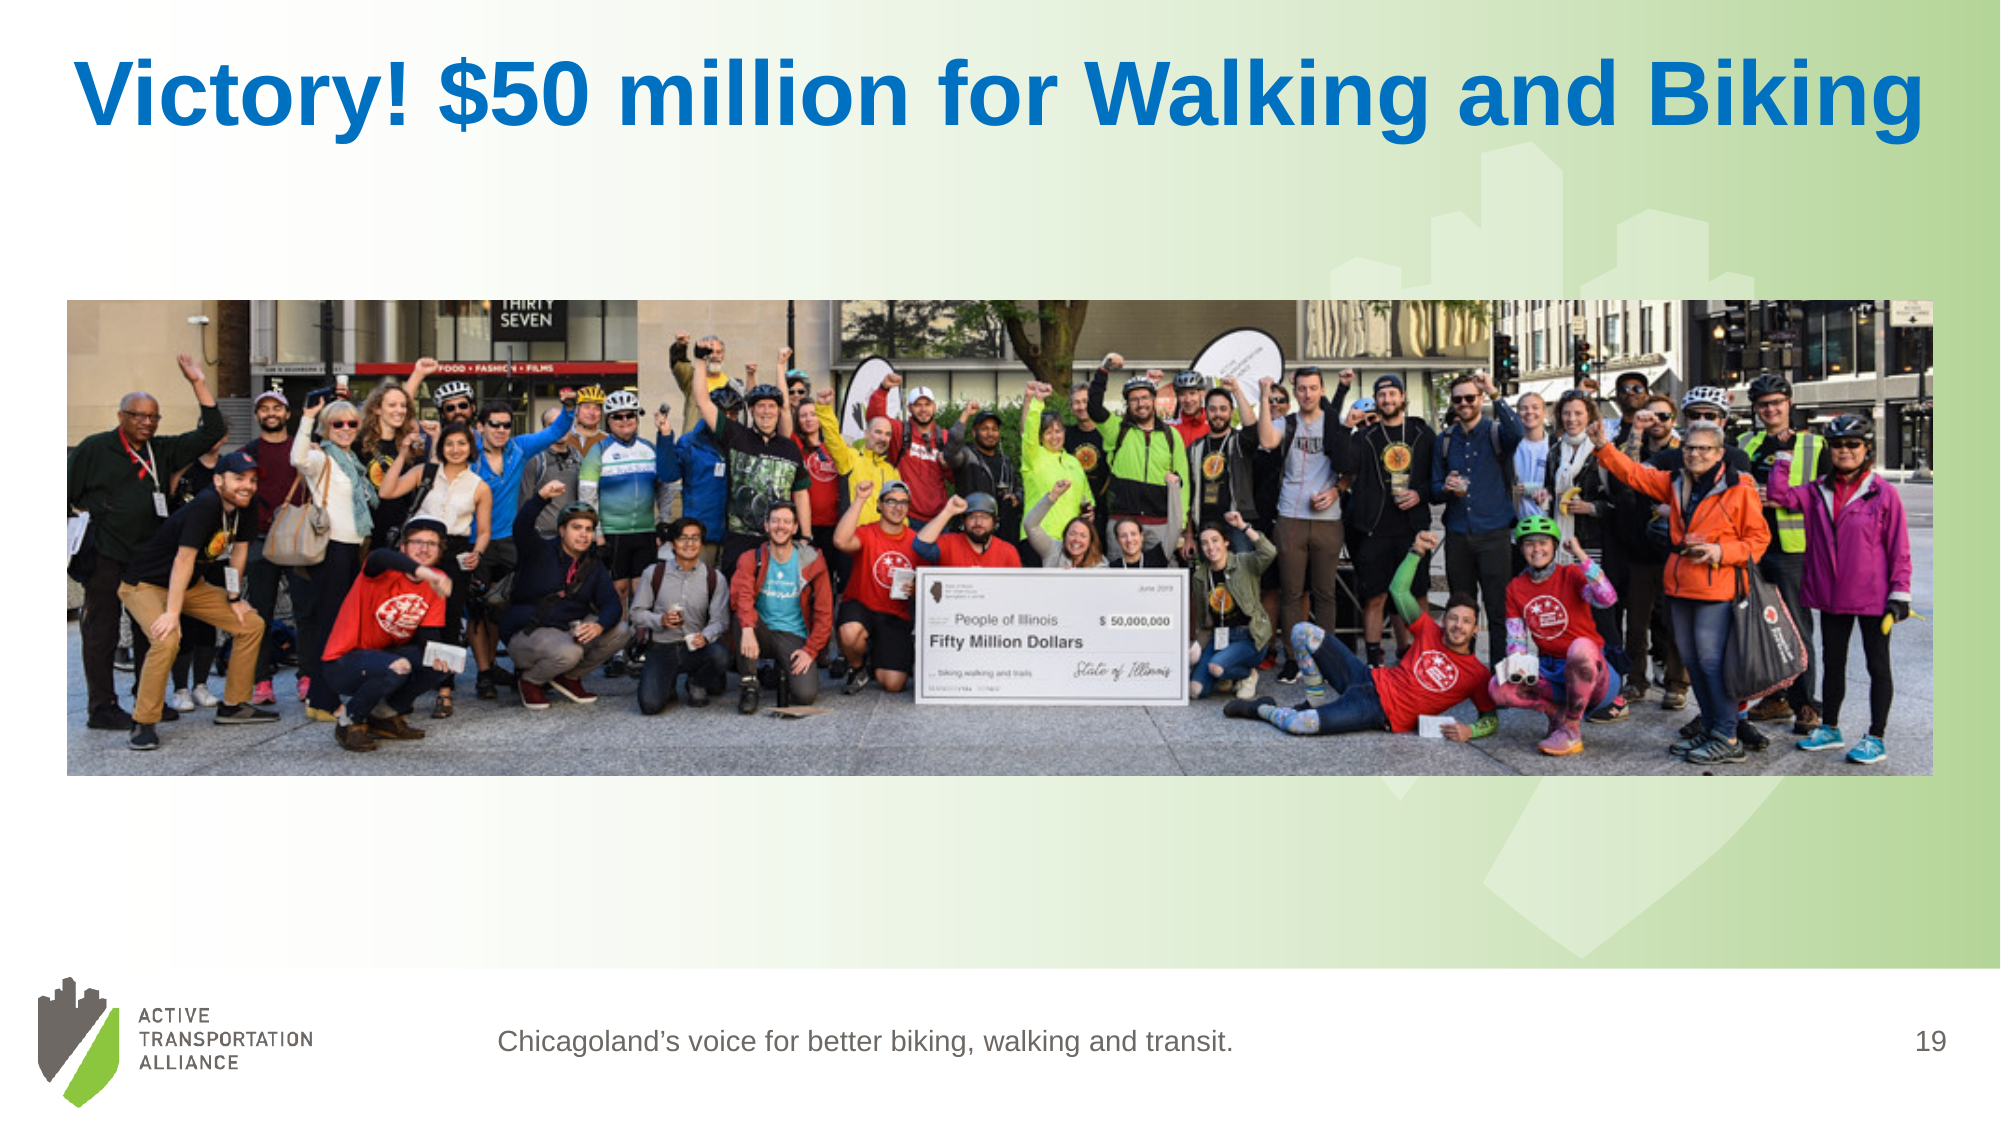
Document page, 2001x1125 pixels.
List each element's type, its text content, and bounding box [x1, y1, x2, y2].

title Victory! $50 million for Walking and Biking [39, 15, 1963, 177]
picture [0, 0, 2001, 1125]
